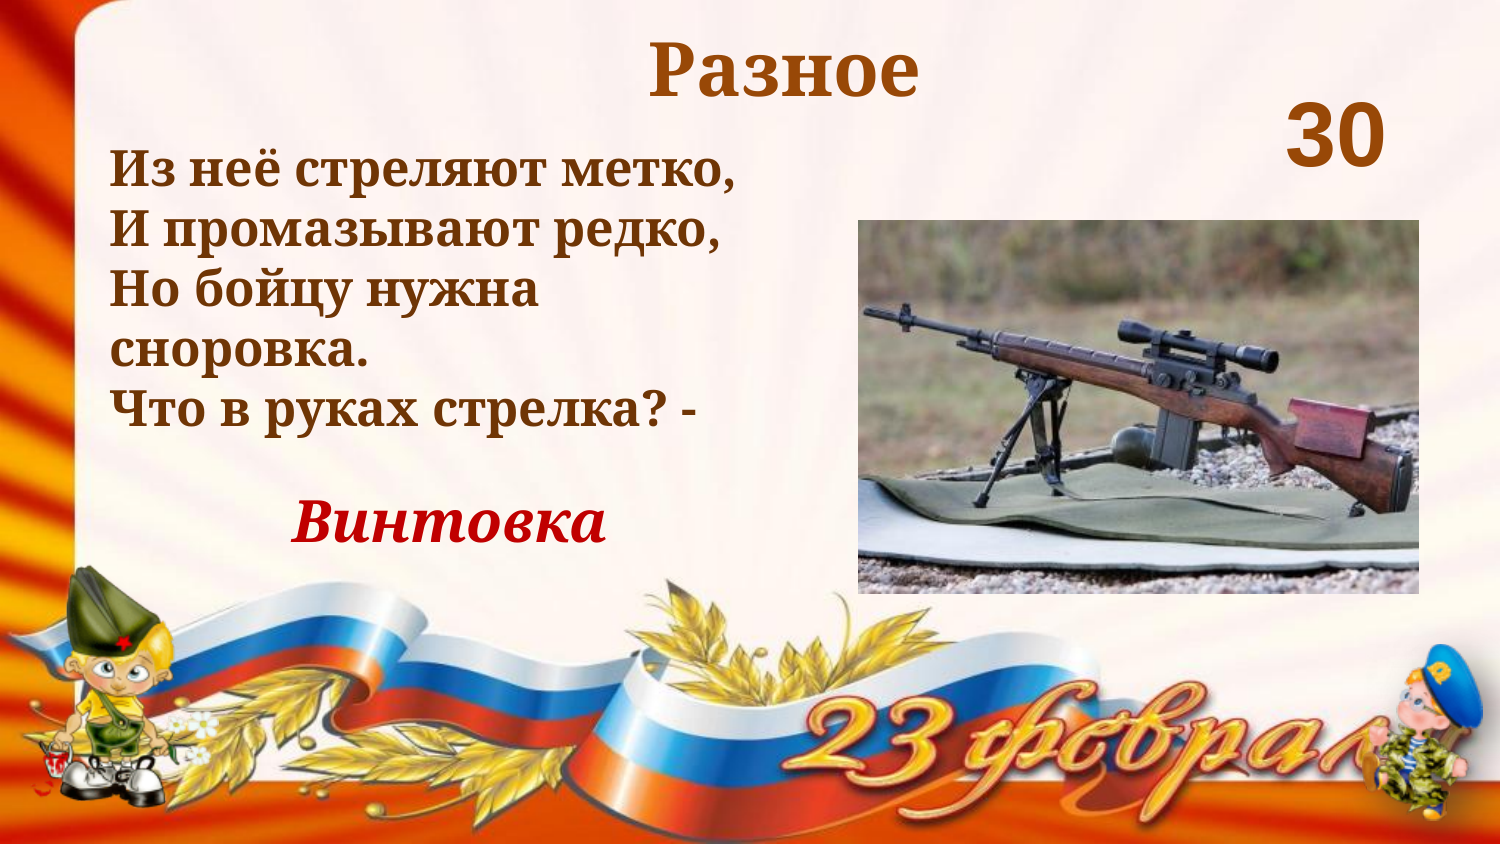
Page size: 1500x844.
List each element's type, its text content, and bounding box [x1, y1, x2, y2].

text_box Из неё стреляют метко, И промазывают редко, Но бойцу нужна сноровка. Что в руках стрелка? - [94, 129, 804, 445]
picture [0, 0, 1500, 844]
text_box Разное [336, 14, 1235, 120]
text_box 30 [1266, 67, 1407, 193]
text_box Винтовка [277, 476, 653, 562]
